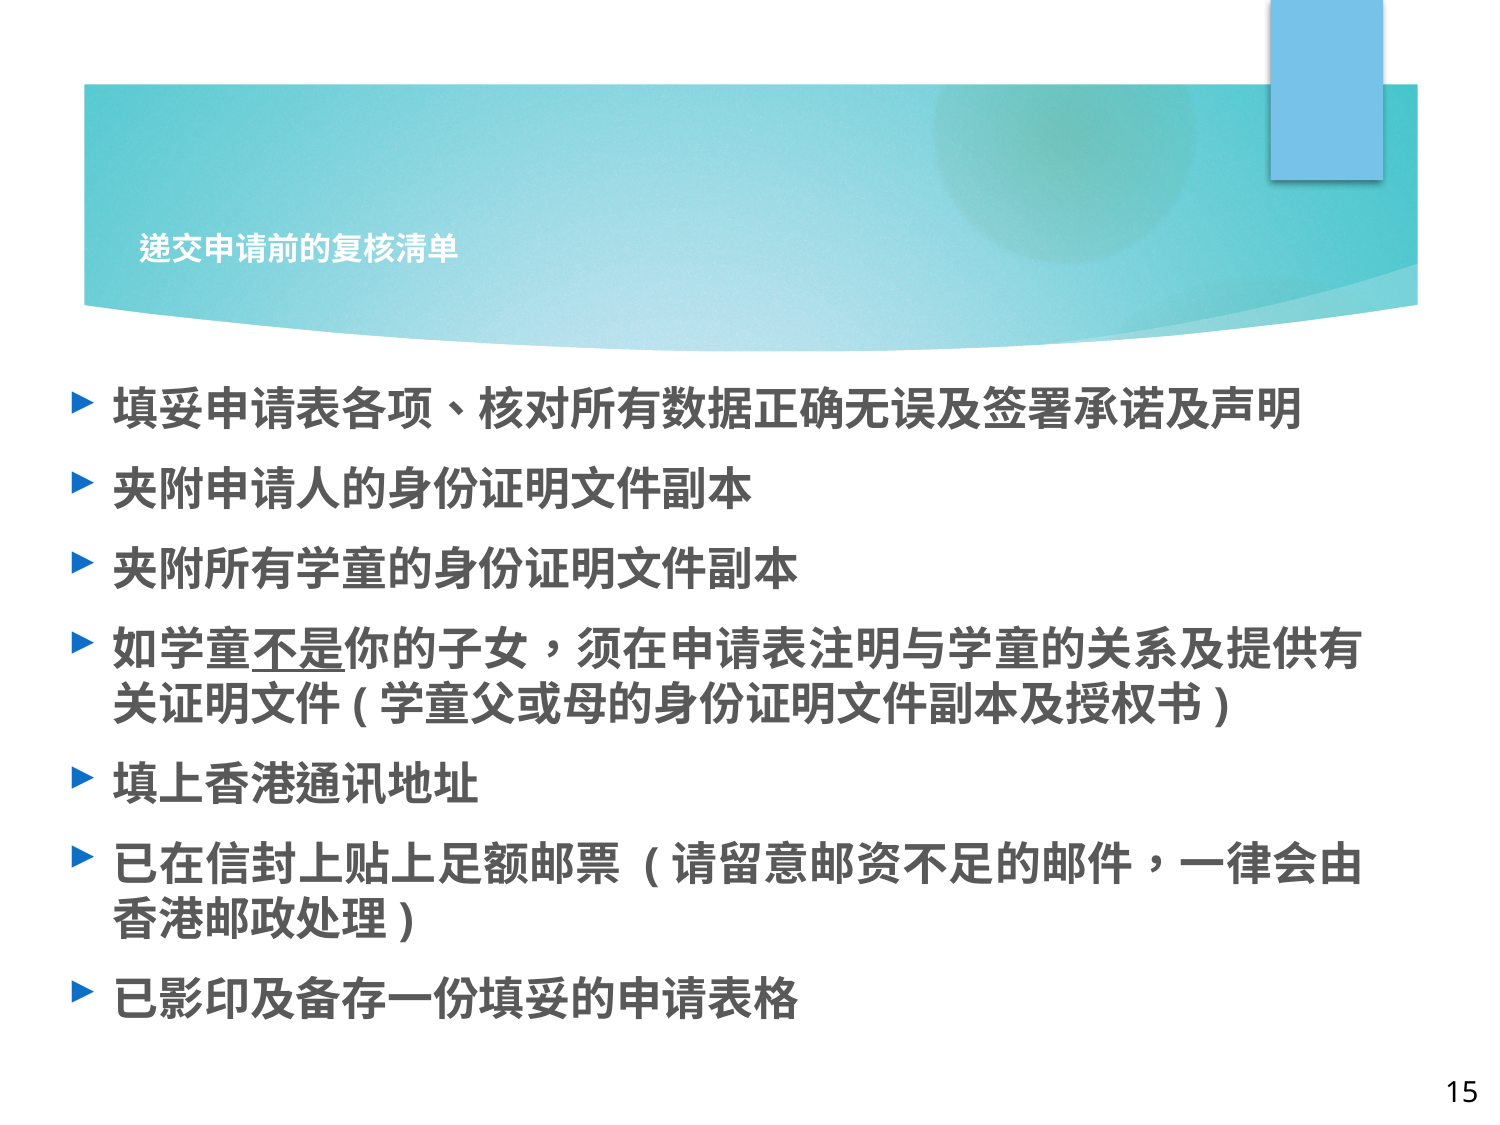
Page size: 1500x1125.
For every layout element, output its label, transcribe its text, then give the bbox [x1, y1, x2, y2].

title 递交申请前的复核淸单 [124, 219, 1359, 310]
slide_number 15 [1427, 1060, 1496, 1121]
text_box 填妥申请表各项、核对所有数据正确无误及签署承诺及声明 夹附申请人的身份证明文件副本 夹附所有学童的身份证明文件副本 如学童不是你的子女，须在申请表注明与学童的关系及提供有关证明文件(学童父或母的身份证明文件副本及授权书) 填上香港通讯地址 已在信封上贴上足额邮票 (请留意邮资不足的邮件，一律会由香港邮政处理) 已影印及备存一份填妥的申请表格 [53, 372, 1380, 1082]
